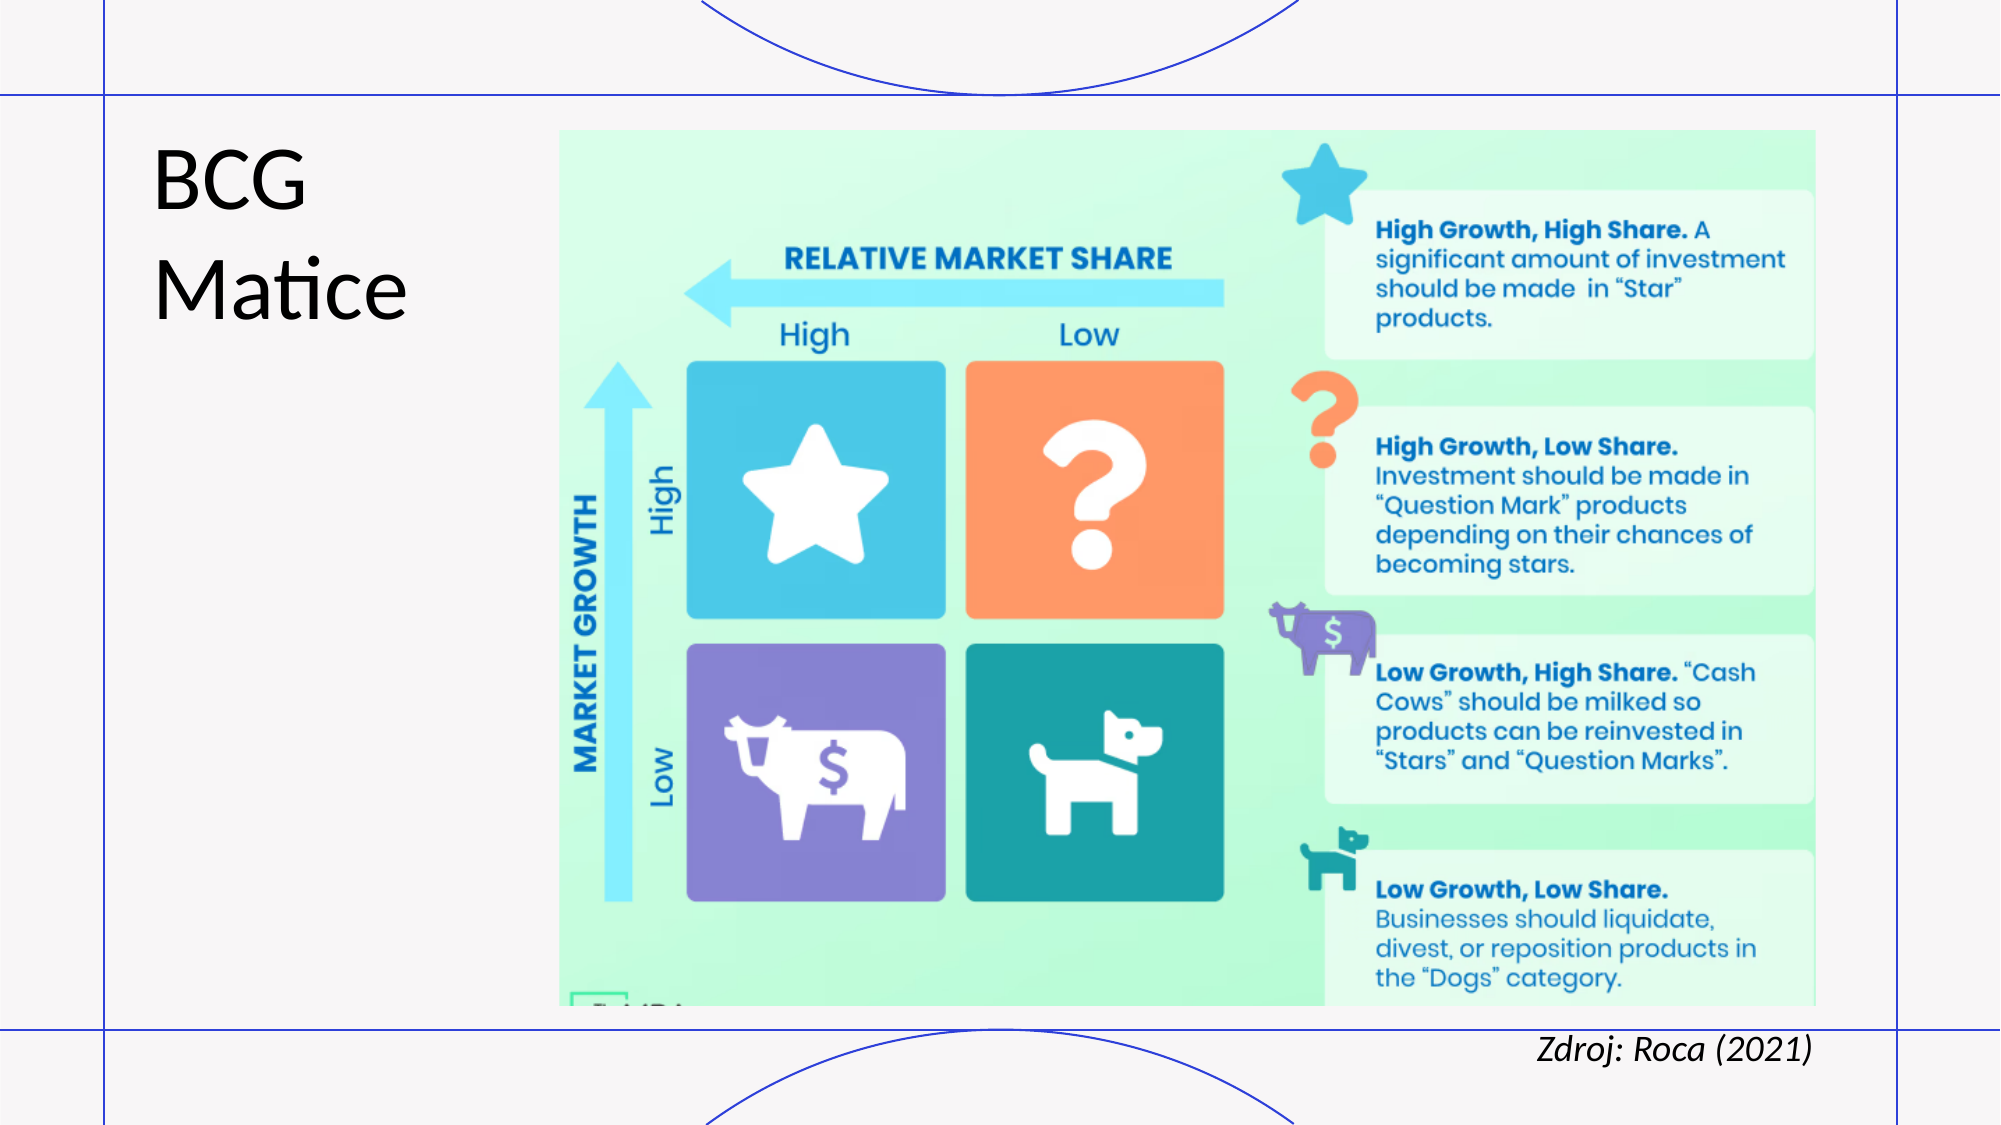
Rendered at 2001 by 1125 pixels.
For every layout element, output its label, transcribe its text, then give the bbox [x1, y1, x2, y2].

title BCG Matice [137, 119, 560, 337]
text_box Zdroj: Roca (2021) [1522, 1016, 2000, 1077]
picture [559, 130, 1816, 1006]
